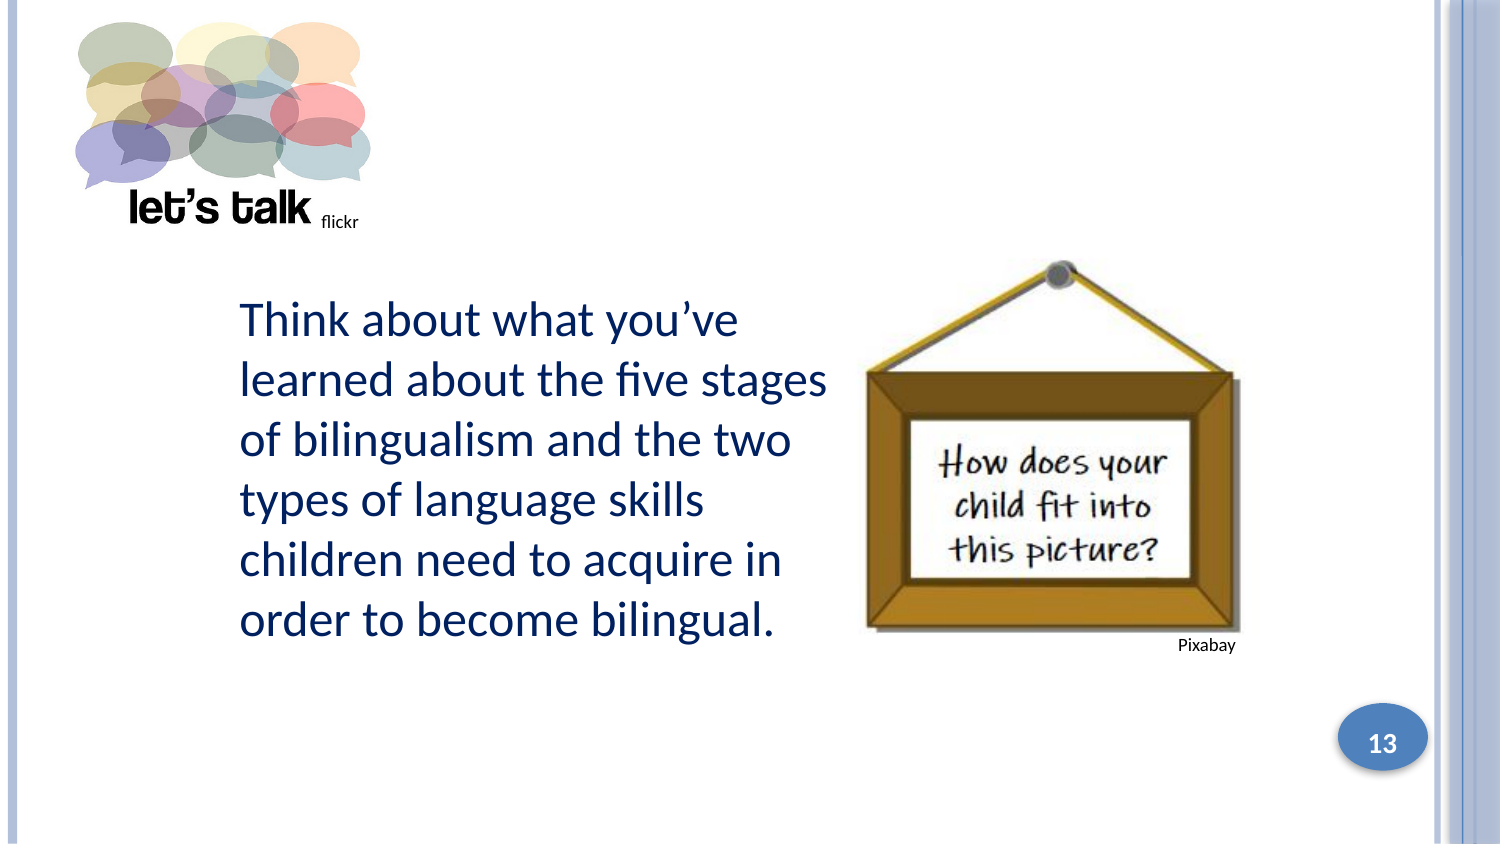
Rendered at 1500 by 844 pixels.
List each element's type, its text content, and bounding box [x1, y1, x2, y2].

list Think about what you’ve learned about the five stages of bilingualism and the two types of language skills children need to acquire in order to become bilingual. [224, 271, 854, 680]
slide_number 13 [1337, 709, 1428, 774]
picture [61, 13, 379, 252]
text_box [832, 233, 1278, 664]
